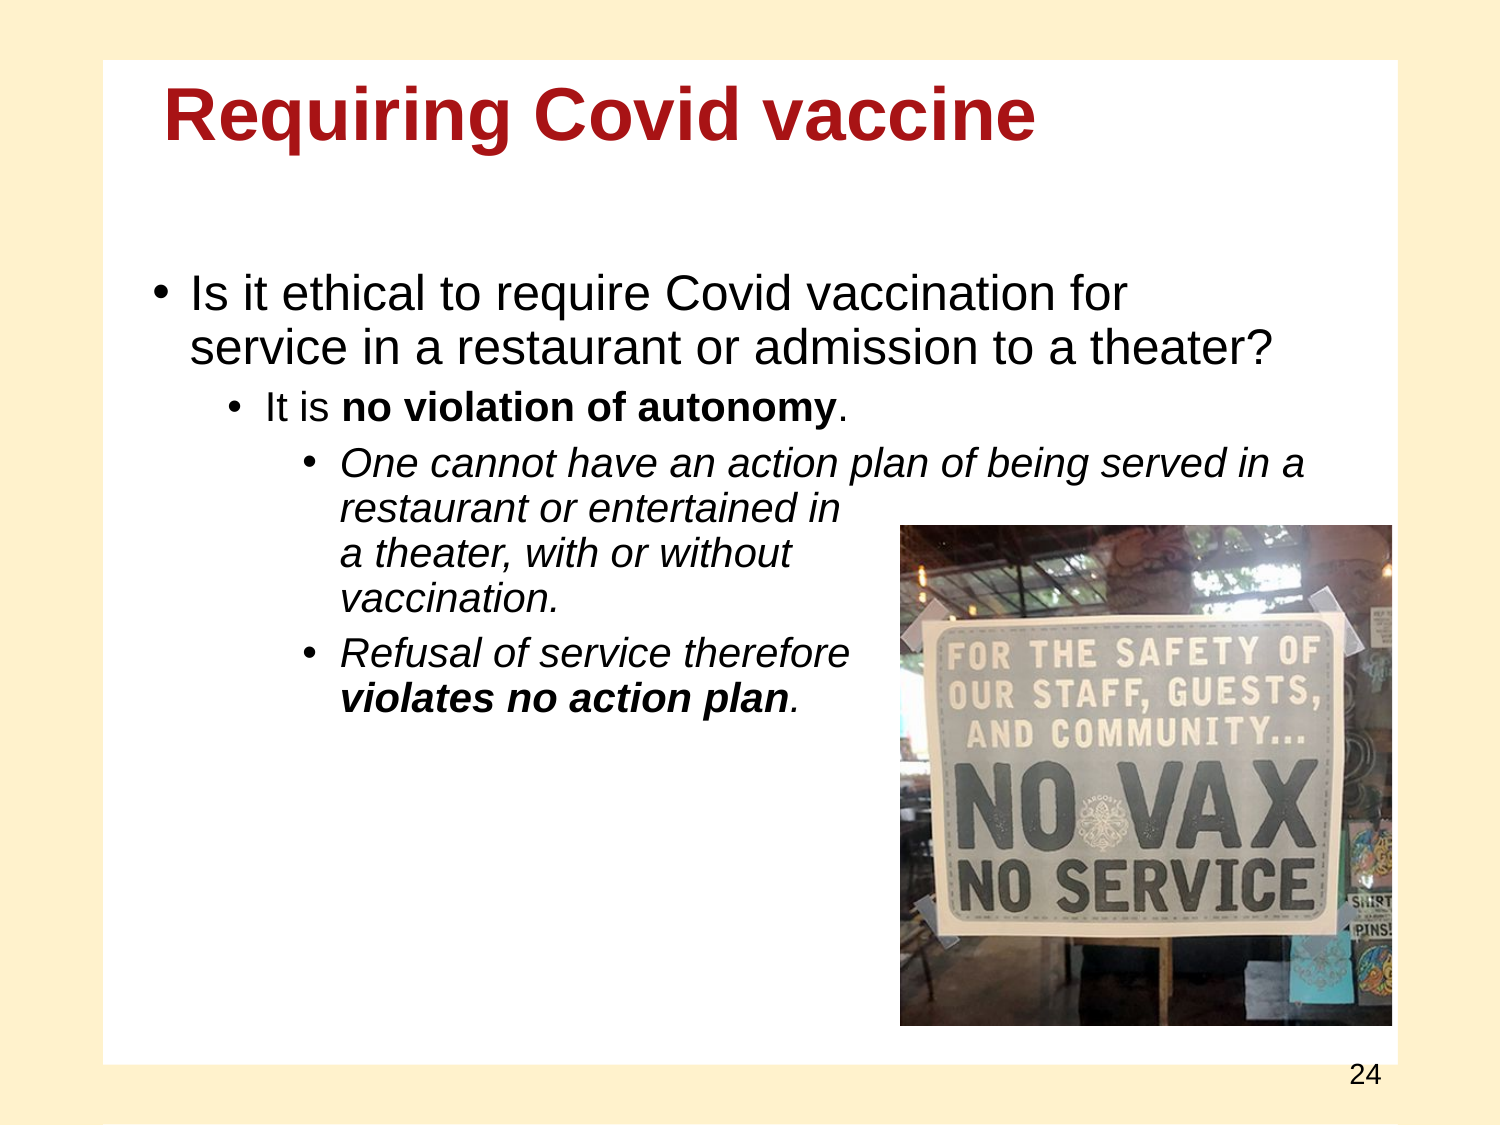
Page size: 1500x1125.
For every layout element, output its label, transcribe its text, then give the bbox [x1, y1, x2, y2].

text_box Requiring Covid vaccine [149, 0, 1500, 163]
picture [899, 524, 1393, 1026]
list Is it ethical to require Covid vaccination for service in a restaurant or admission to a theater? It is no violation of autonomy. One cannot have an action plan of being served in a restaurant or entertained in a theater, with or without vaccination. Refusal of service therefore violates no action plan. [137, 259, 1488, 1125]
slide_number 24 [1059, 1042, 1397, 1103]
